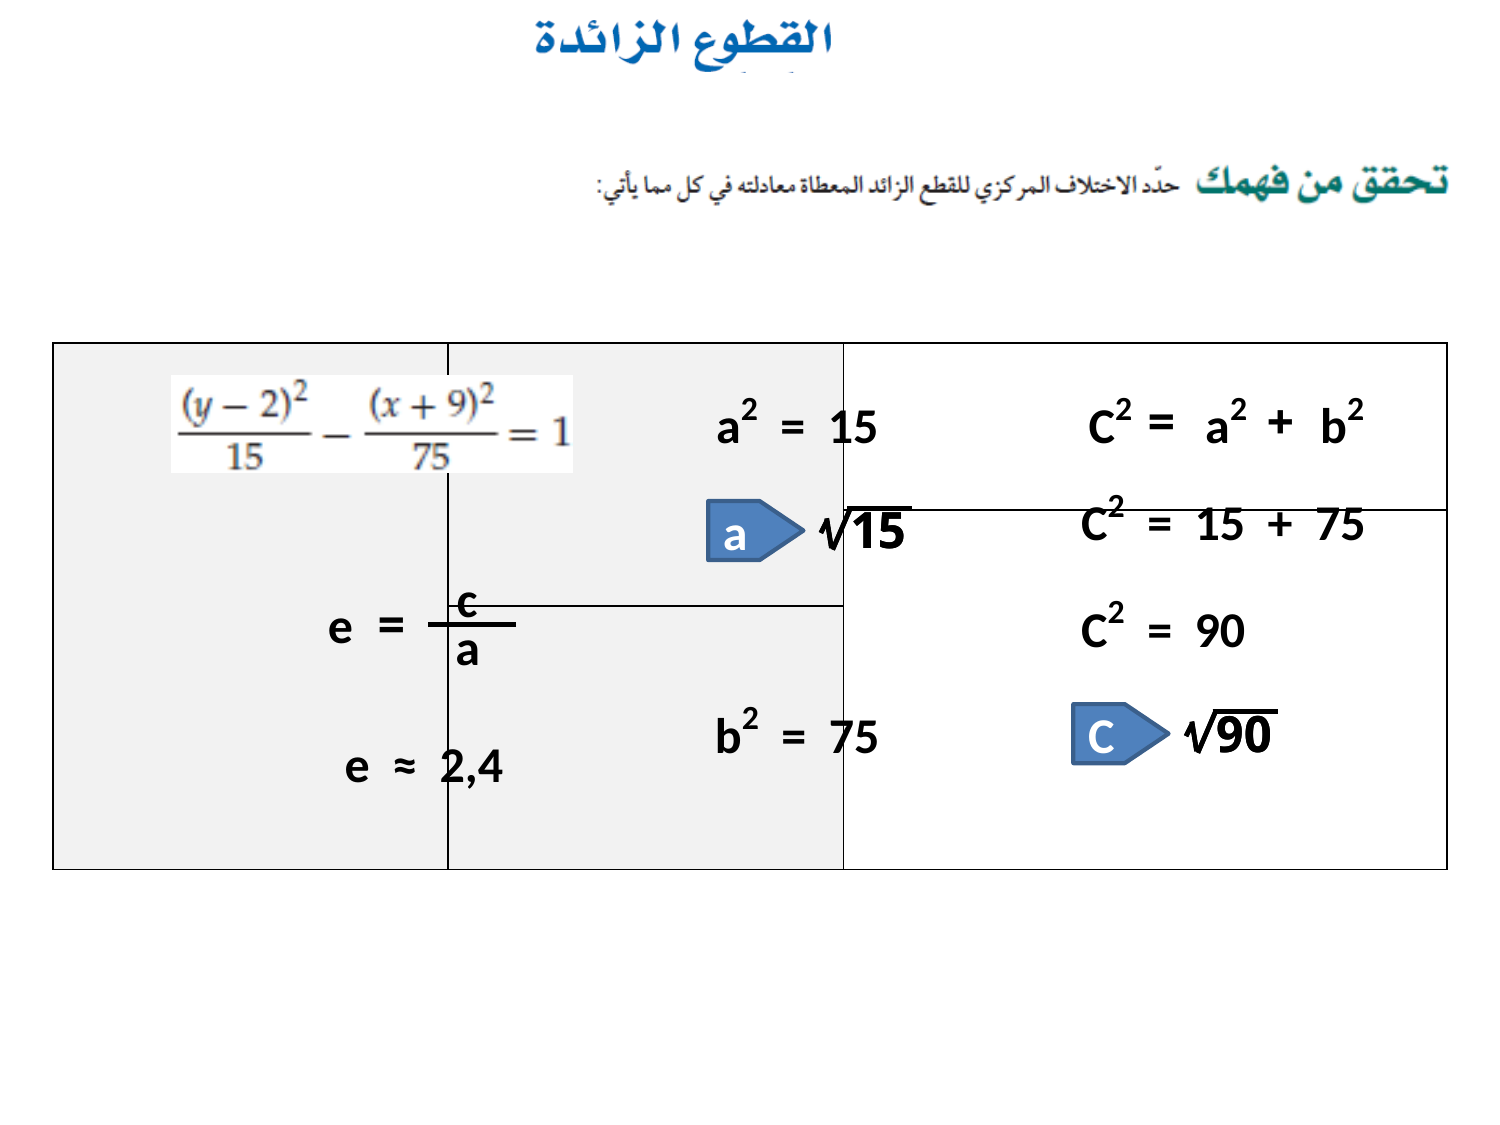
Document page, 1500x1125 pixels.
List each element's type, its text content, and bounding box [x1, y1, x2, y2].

text_box a2 = 15 [690, 378, 904, 463]
text_box c [427, 560, 507, 624]
table_cell [449, 607, 843, 869]
text_box a [436, 635, 499, 683]
text_box e [301, 585, 381, 661]
table_header [449, 344, 843, 605]
text_box C [1071, 702, 1171, 766]
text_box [1185, 694, 1293, 771]
text_box b2 = 75 [690, 687, 904, 773]
table_header [844, 344, 1446, 509]
text_box C2 = 90 [1066, 581, 1407, 666]
text_box e ≈ 2,4 [296, 725, 552, 801]
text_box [820, 491, 928, 568]
table_cell [844, 511, 1446, 869]
text_box C2 = 15 + 75 [1066, 474, 1407, 560]
text_box = [364, 584, 421, 659]
table_header [54, 344, 447, 869]
picture [596, 160, 1188, 209]
picture [170, 375, 573, 474]
picture [1193, 160, 1455, 207]
text_box c [427, 629, 507, 635]
picture [530, 18, 833, 74]
text_box a [706, 498, 806, 563]
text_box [1052, 377, 1400, 457]
